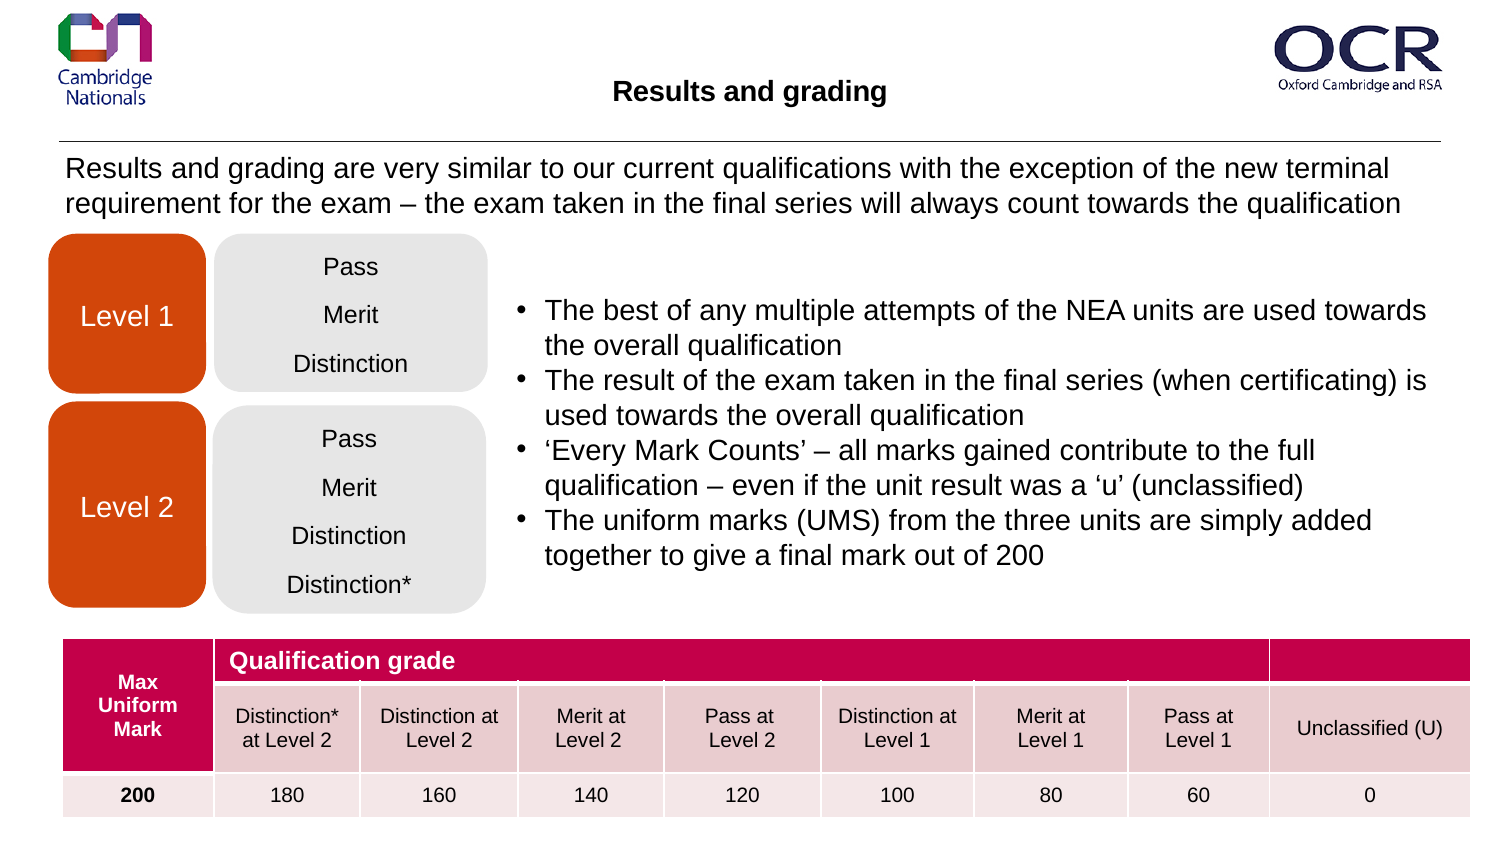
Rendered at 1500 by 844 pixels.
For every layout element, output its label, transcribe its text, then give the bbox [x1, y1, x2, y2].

table_cell 100 [822, 774, 973, 817]
list Results and grading [485, 72, 1015, 118]
text_box Level 1 [48, 233, 207, 394]
table_cell 160 [361, 774, 517, 817]
table_header Max Uniform Mark [63, 639, 213, 771]
table_cell Distinction* at Level 2 [215, 686, 359, 772]
table_cell Pass at Level 1 [1129, 686, 1269, 772]
table_cell 60 [1129, 774, 1269, 817]
table_cell 80 [975, 774, 1127, 817]
table_cell Merit at Level 1 [975, 686, 1127, 772]
table_cell 180 [215, 774, 359, 817]
table_cell 0 [1270, 774, 1470, 817]
table_cell Distinction at Level 2 [361, 686, 517, 772]
table_cell Merit at Level 2 [519, 686, 663, 772]
table_header Qualification grade [215, 639, 1269, 681]
text_box Pass Merit Distinction [214, 233, 488, 392]
table_cell 120 [665, 774, 820, 817]
text_box Pass Merit Distinction Distinction* [212, 405, 487, 614]
table_header [1270, 639, 1470, 681]
table_cell Distinction at Level 1 [822, 686, 973, 772]
table_cell Pass at Level 2 [665, 686, 820, 772]
table_cell 140 [519, 774, 663, 817]
text_box The best of any multiple attempts of the NEA units are used towards the overall qualification The result of the exam taken in the final series (when certificating) is used towards the overall qualification ‘Every Mark Counts’ – all marks gained contribute to the full qualification – even if the unit result was a ‘u’ (unclassified) The uniform marks (UMS) from the three units are simply added together to give a final mark out of 200 [501, 284, 1451, 579]
table_cell Unclassified (U) [1270, 686, 1470, 772]
picture [0, 0, 1500, 118]
text_box Results and grading are very similar to our current qualifications with the exception of the new terminal requirement for the exam – the exam taken in the final series will always count towards the qualification [50, 142, 1483, 227]
text_box Level 2 [48, 401, 207, 608]
table_cell 200 [63, 776, 213, 817]
